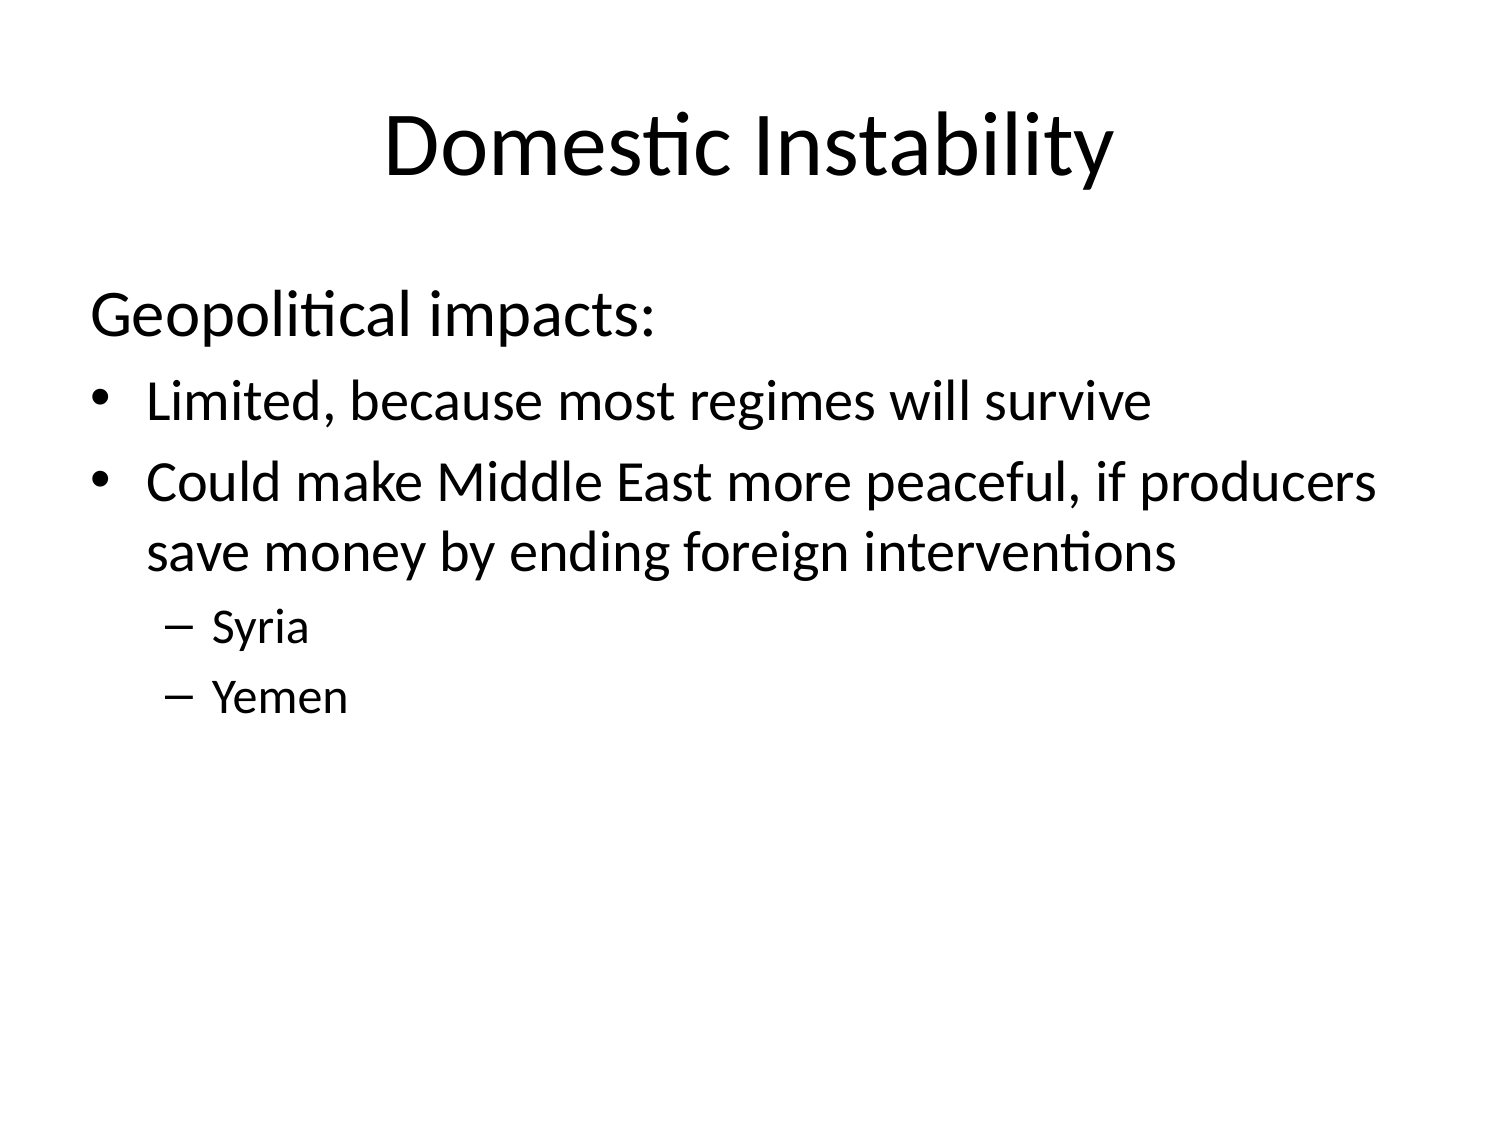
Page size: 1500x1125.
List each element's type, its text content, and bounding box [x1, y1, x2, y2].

list Geopolitical impacts: Limited, because most regimes will survive Could make Middle East more peaceful, if producers save money by ending foreign interventions Syria Yemen [75, 262, 1425, 1005]
title Domestic Instability [75, 45, 1425, 233]
